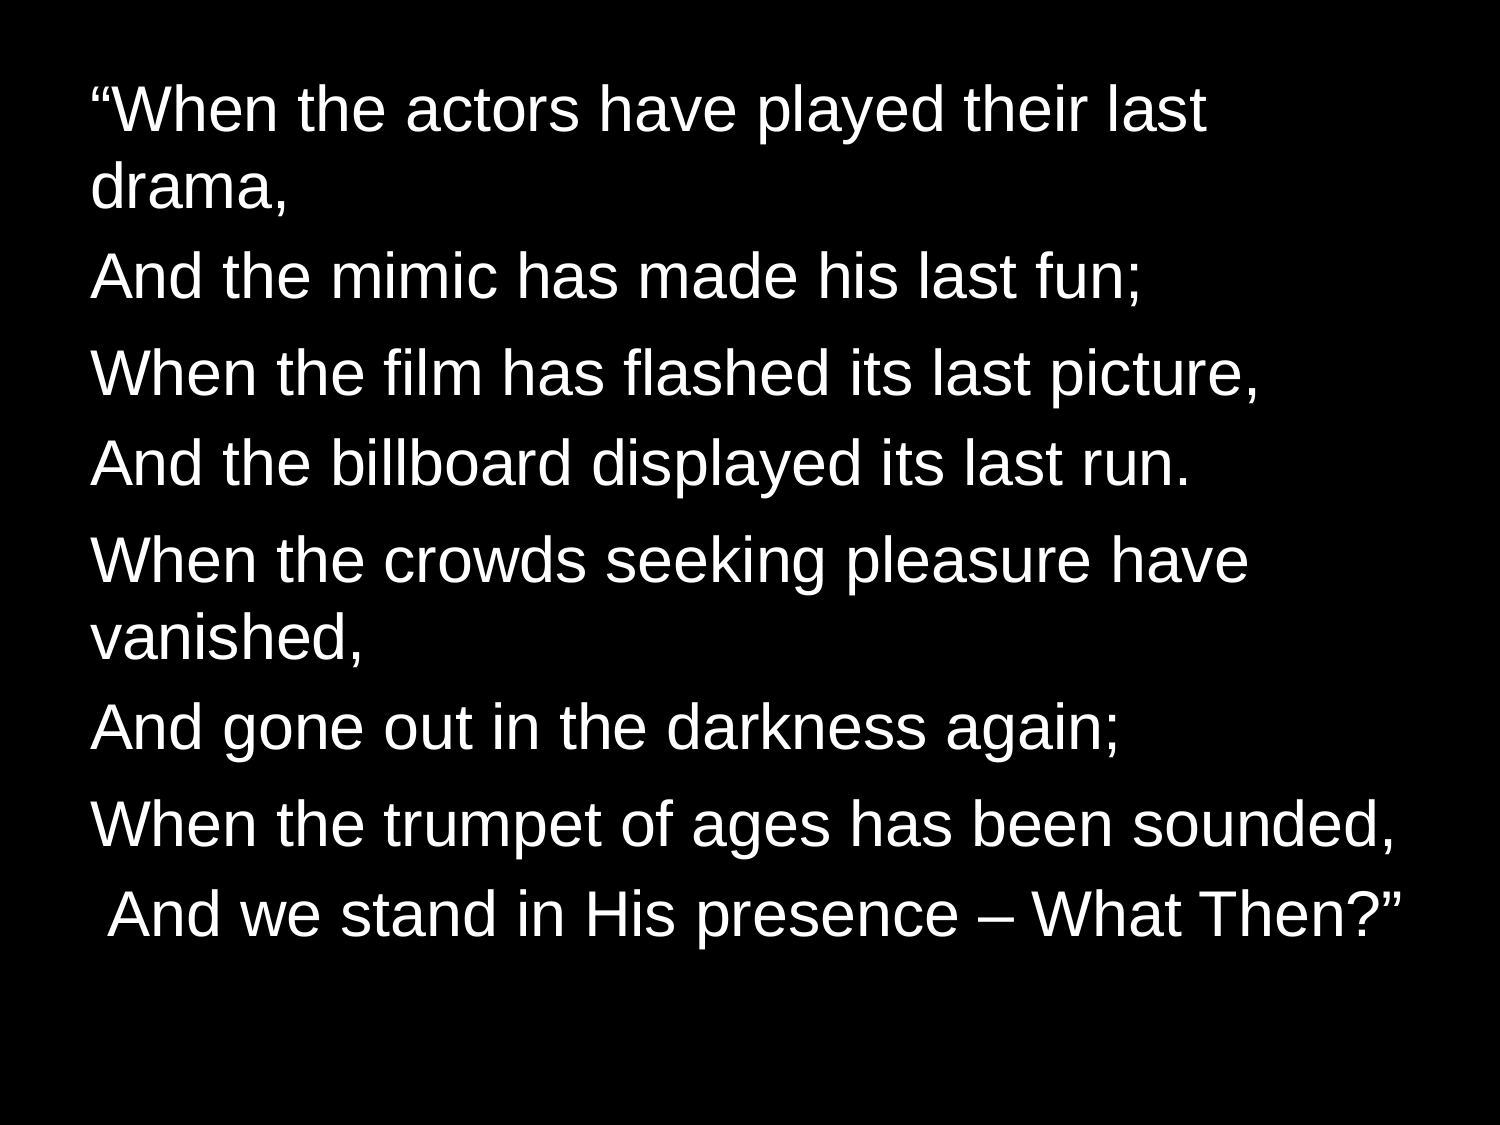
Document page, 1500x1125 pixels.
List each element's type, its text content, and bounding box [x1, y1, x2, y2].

list “When the actors have played their last drama, And the mimic has made his last fun; When the film has flashed its last picture, And the billboard displayed its last run. When the crowds seeking pleasure have vanished, And gone out in the darkness again; When the trumpet of ages has been sounded, And we stand in His presence – What Then?” [75, 59, 1425, 1037]
